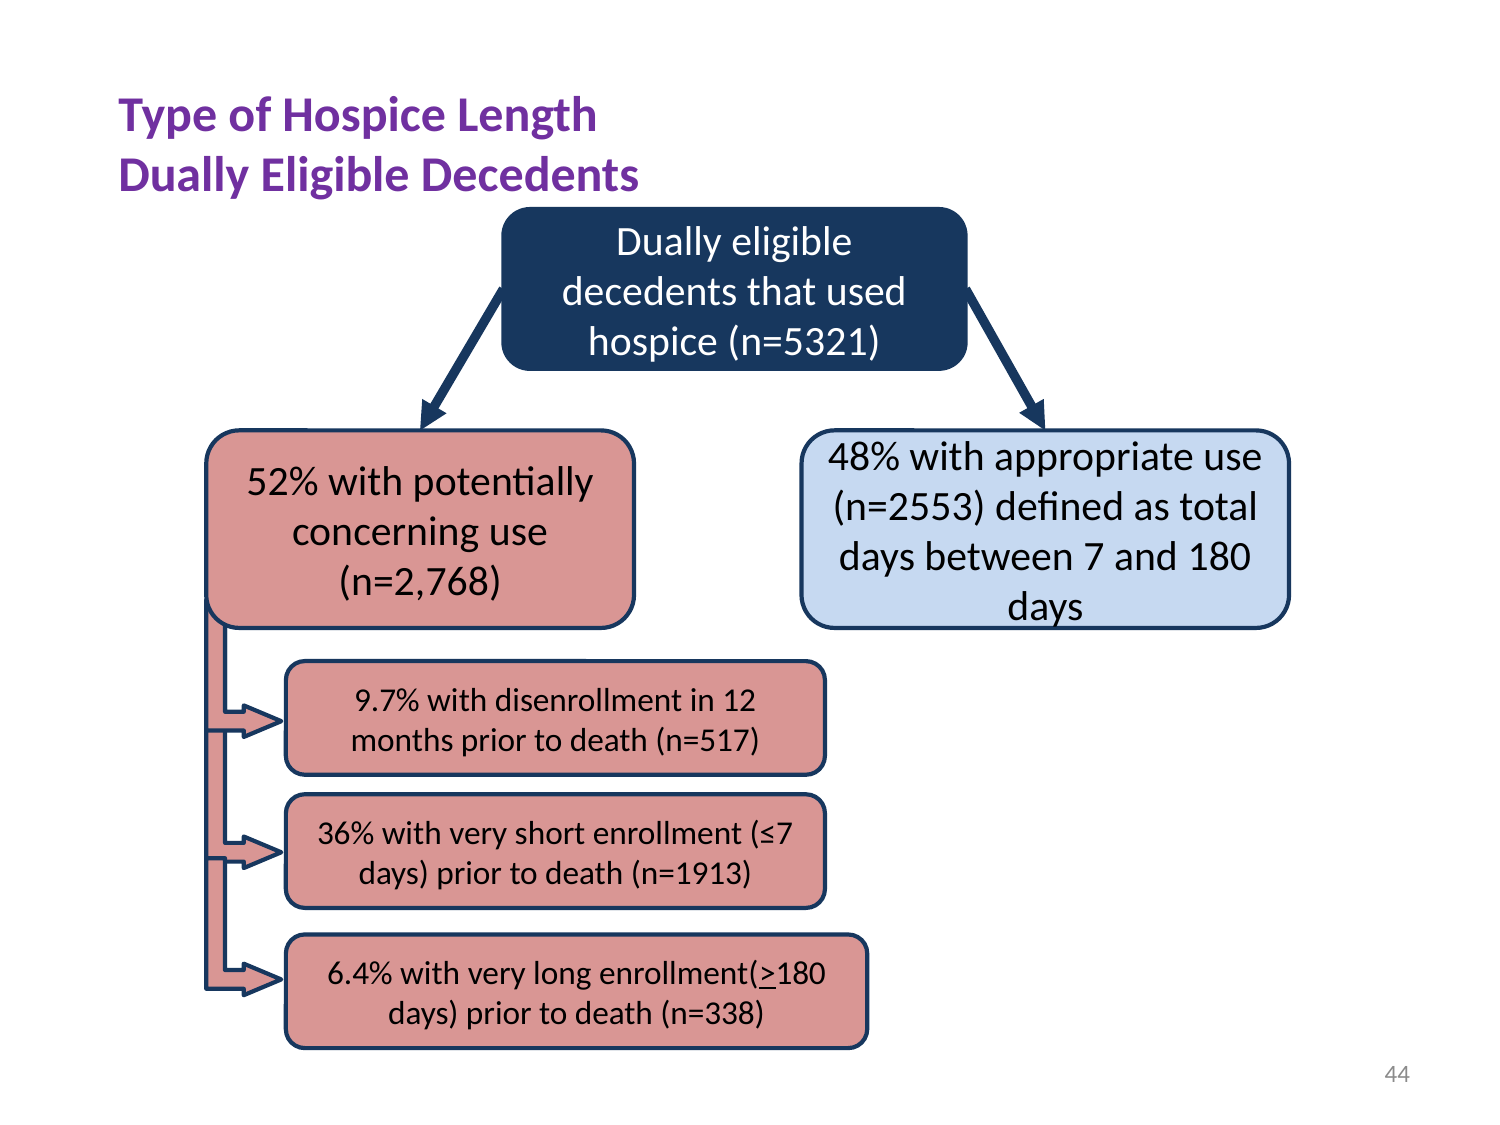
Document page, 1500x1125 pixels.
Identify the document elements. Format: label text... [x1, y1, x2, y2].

text_box [204, 856, 284, 998]
slide_number 44 [1074, 1042, 1425, 1103]
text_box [965, 288, 1046, 431]
text_box [204, 733, 283, 870]
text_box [419, 288, 504, 431]
text_box 36% with very short enrollment (≤7 days) prior to death (n=1913) [283, 792, 828, 911]
text_box [204, 603, 283, 739]
text_box 48% with appropriate use (n=2553) defined as total days between 7 and 180 days [799, 428, 1292, 631]
text_box Dually eligible decedents that used hospice (n=5321) [501, 210, 968, 371]
text_box 6.4% with very long enrollment(>180 days) prior to death (n=338) [283, 932, 870, 1051]
title Type of Hospice Length Dually Eligible Decedents [103, 75, 1381, 210]
text_box 9.7% with disenrollment in 12 months prior to death (n=517) [283, 658, 828, 777]
text_box 52% with potentially concerning use (n=2,768) [204, 428, 637, 631]
